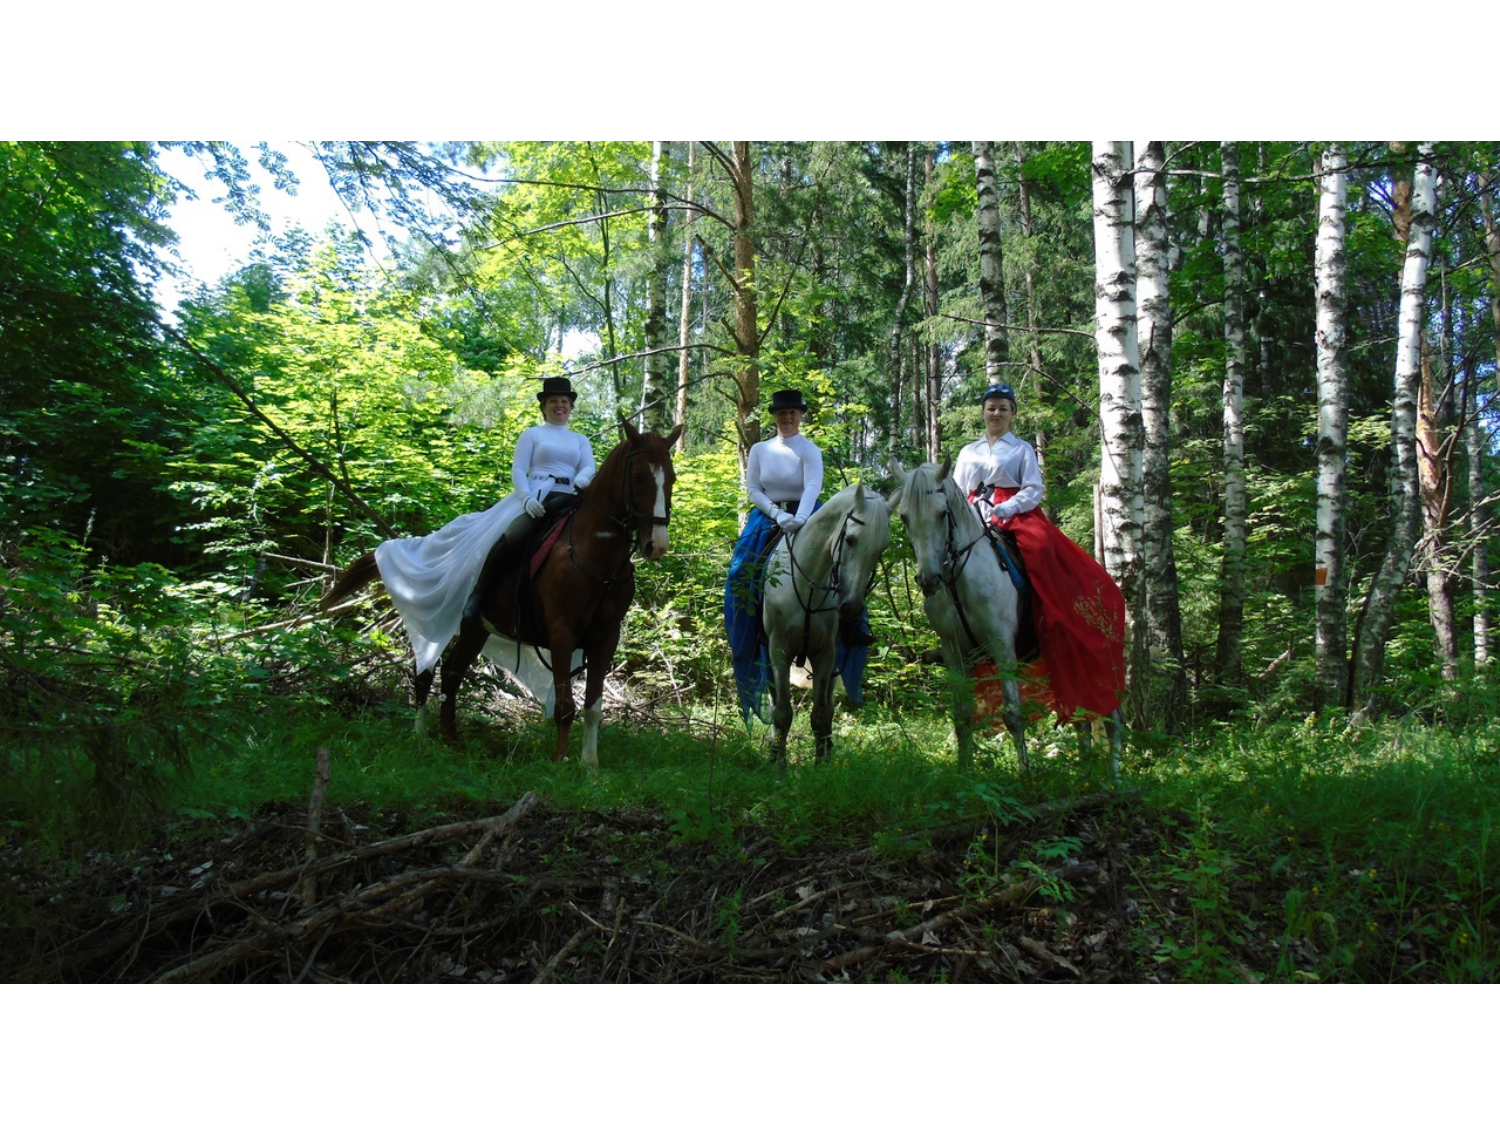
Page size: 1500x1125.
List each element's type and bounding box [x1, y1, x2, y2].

picture [0, 140, 1500, 984]
